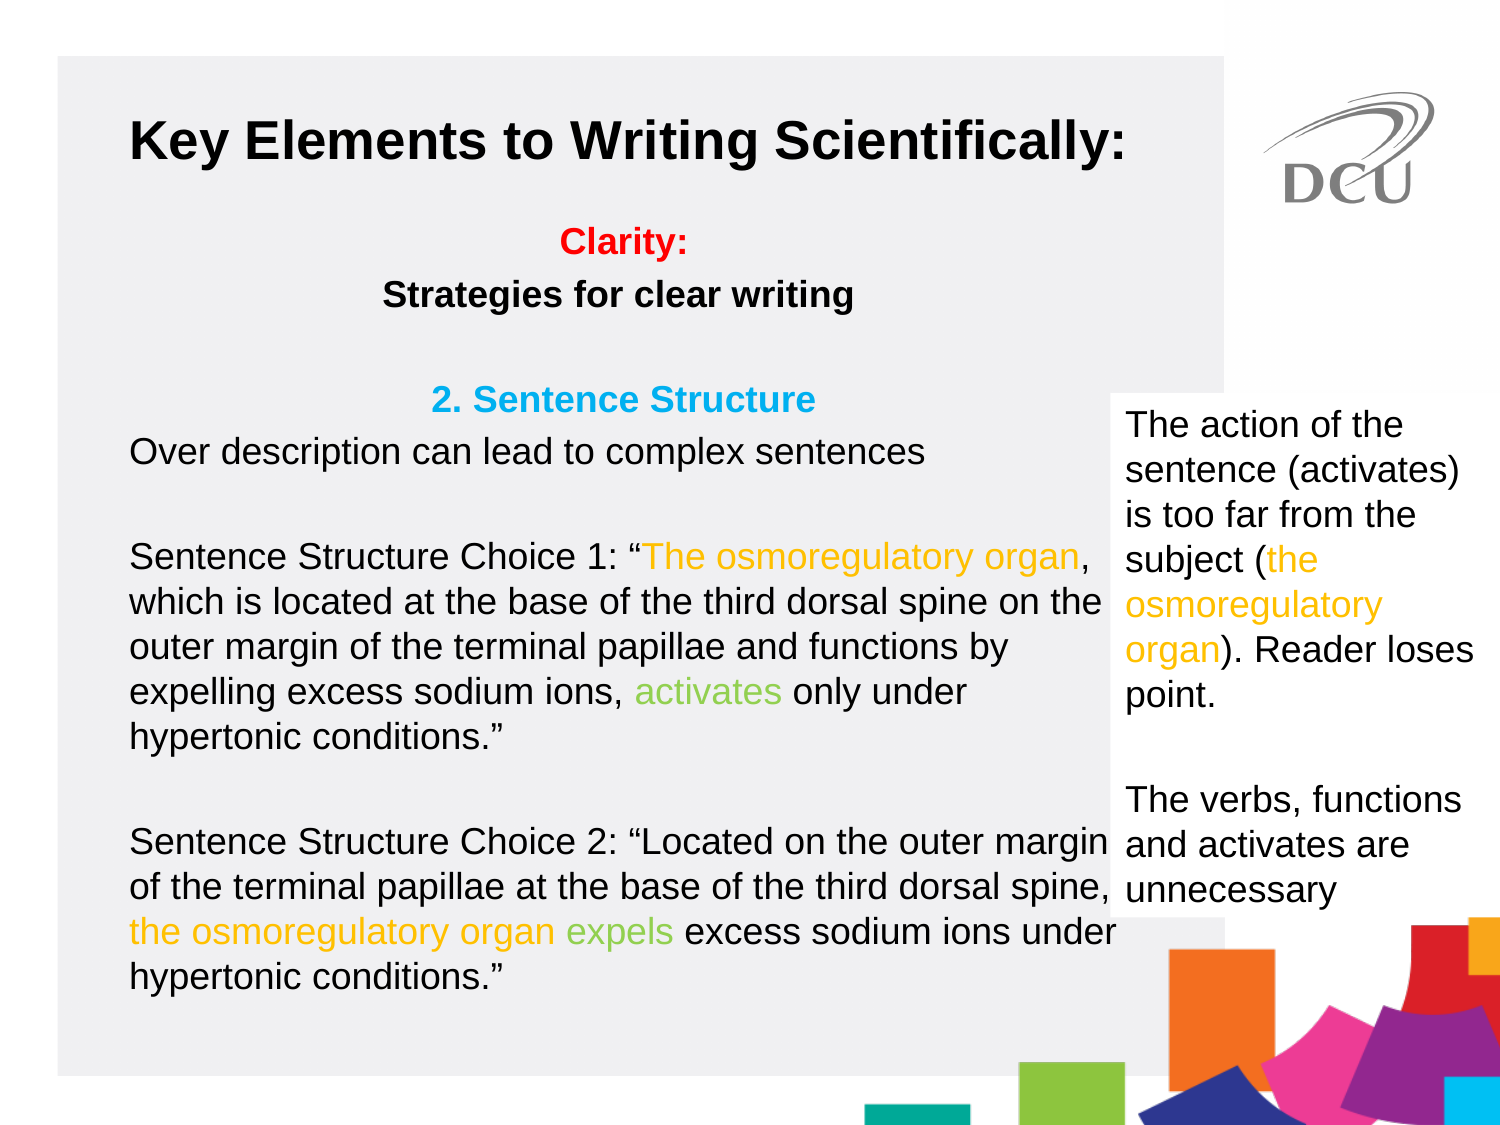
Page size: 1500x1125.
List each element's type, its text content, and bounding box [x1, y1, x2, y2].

list Clarity: Strategies for clear writing 2. Sentence Structure Over description can lead to complex sentences Sentence Structure Choice 1: “The osmoregulatory organ, which is located at the base of the third dorsal spine on the outer margin of the terminal papillae and functions by expelling excess sodium ions, activates only under hypertonic conditions.” Sentence Structure Choice 2: “Located on the outer margin of the terminal papillae at the base of the third dorsal spine, the osmoregulatory organ expels excess sodium ions under hypertonic conditions.” [114, 209, 1134, 1055]
picture [57, 0, 1500, 1125]
text_box Key Elements to Writing Scientifically: [114, 97, 1171, 194]
text_box The action of the sentence (activates) is too far from the subject (the osmoregulatory organ). Reader loses point. The verbs, functions and activates are unnecessary [1110, 392, 1500, 918]
